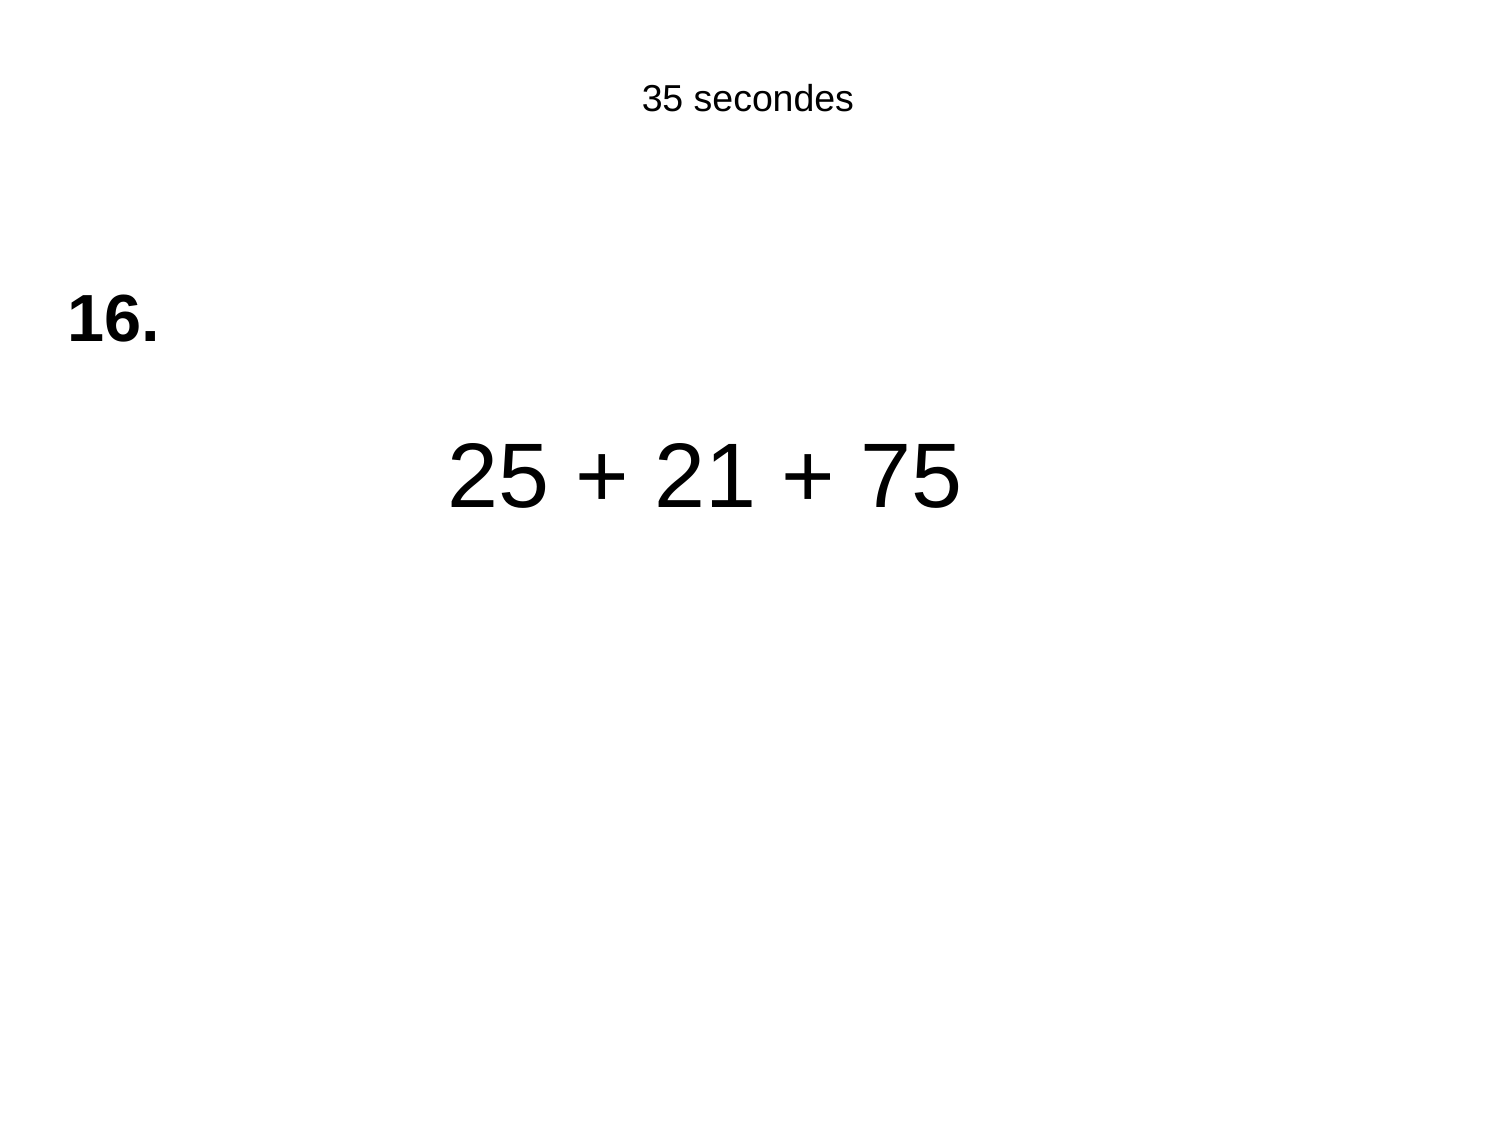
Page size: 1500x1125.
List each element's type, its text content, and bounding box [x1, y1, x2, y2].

text_box 35 secondes [525, 66, 971, 127]
text_box 16. [53, 267, 207, 362]
text_box 25 + 21 + 75 [433, 408, 1058, 534]
